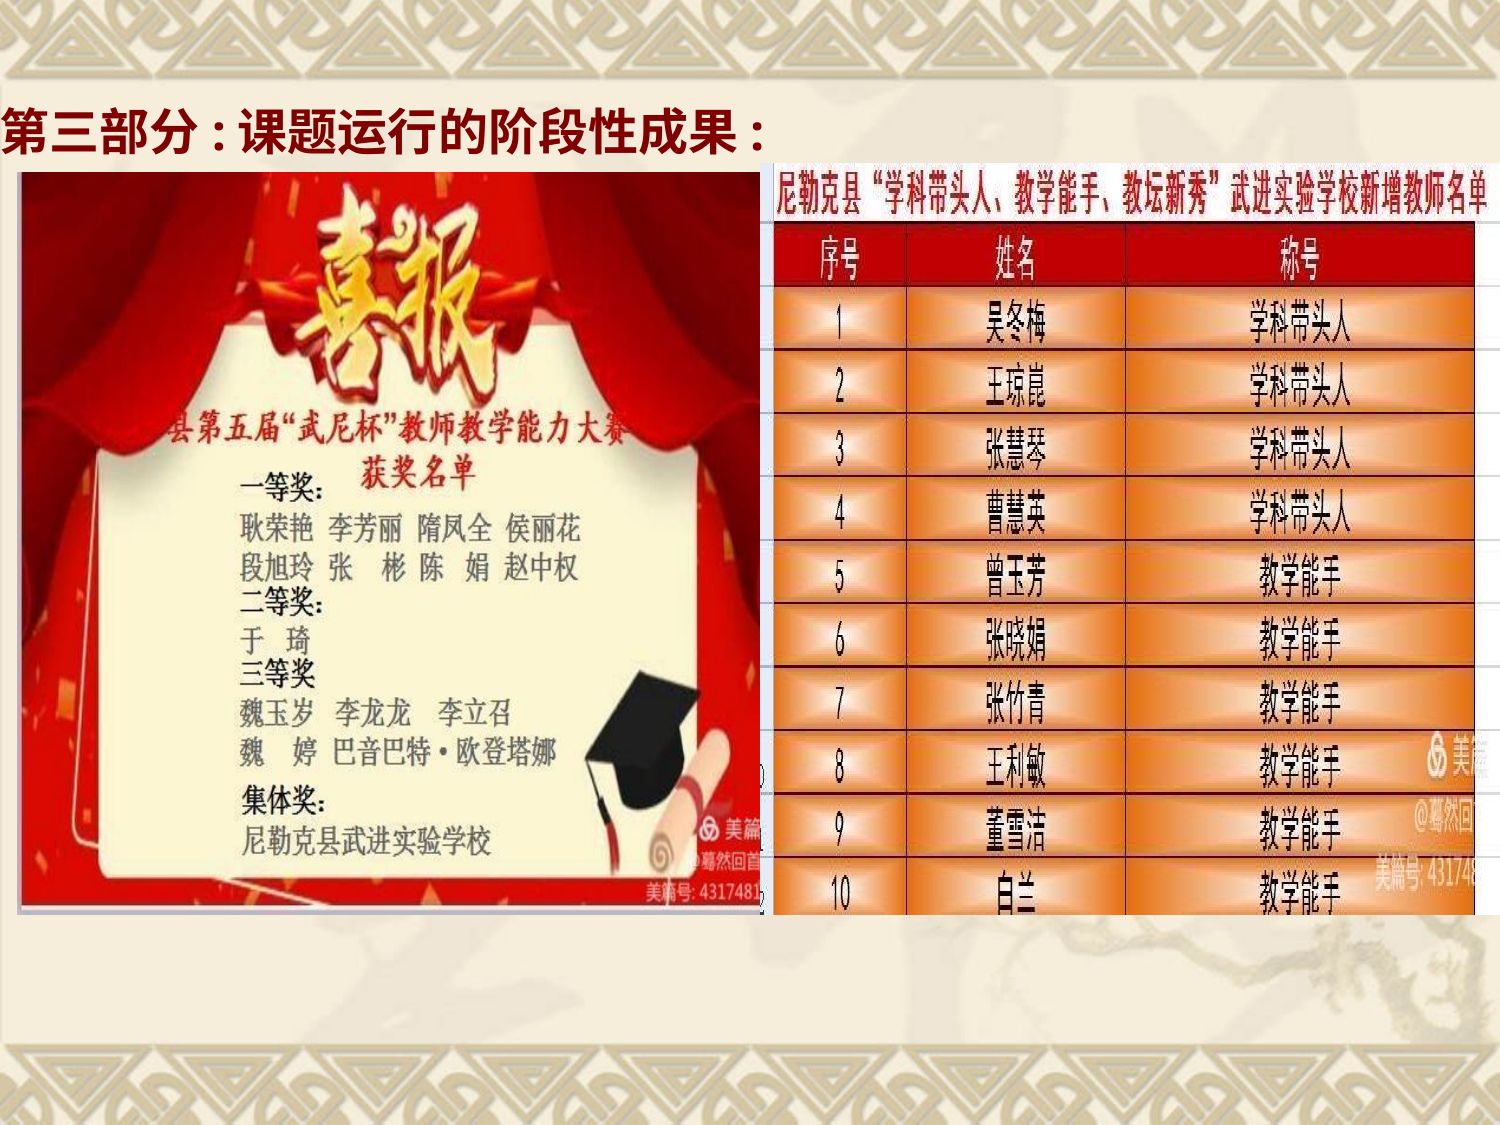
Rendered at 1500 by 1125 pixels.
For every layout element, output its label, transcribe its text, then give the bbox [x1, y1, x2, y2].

picture [0, 0, 1500, 1125]
title 第三部分:课题运行的阶段性成果: [0, 36, 828, 225]
